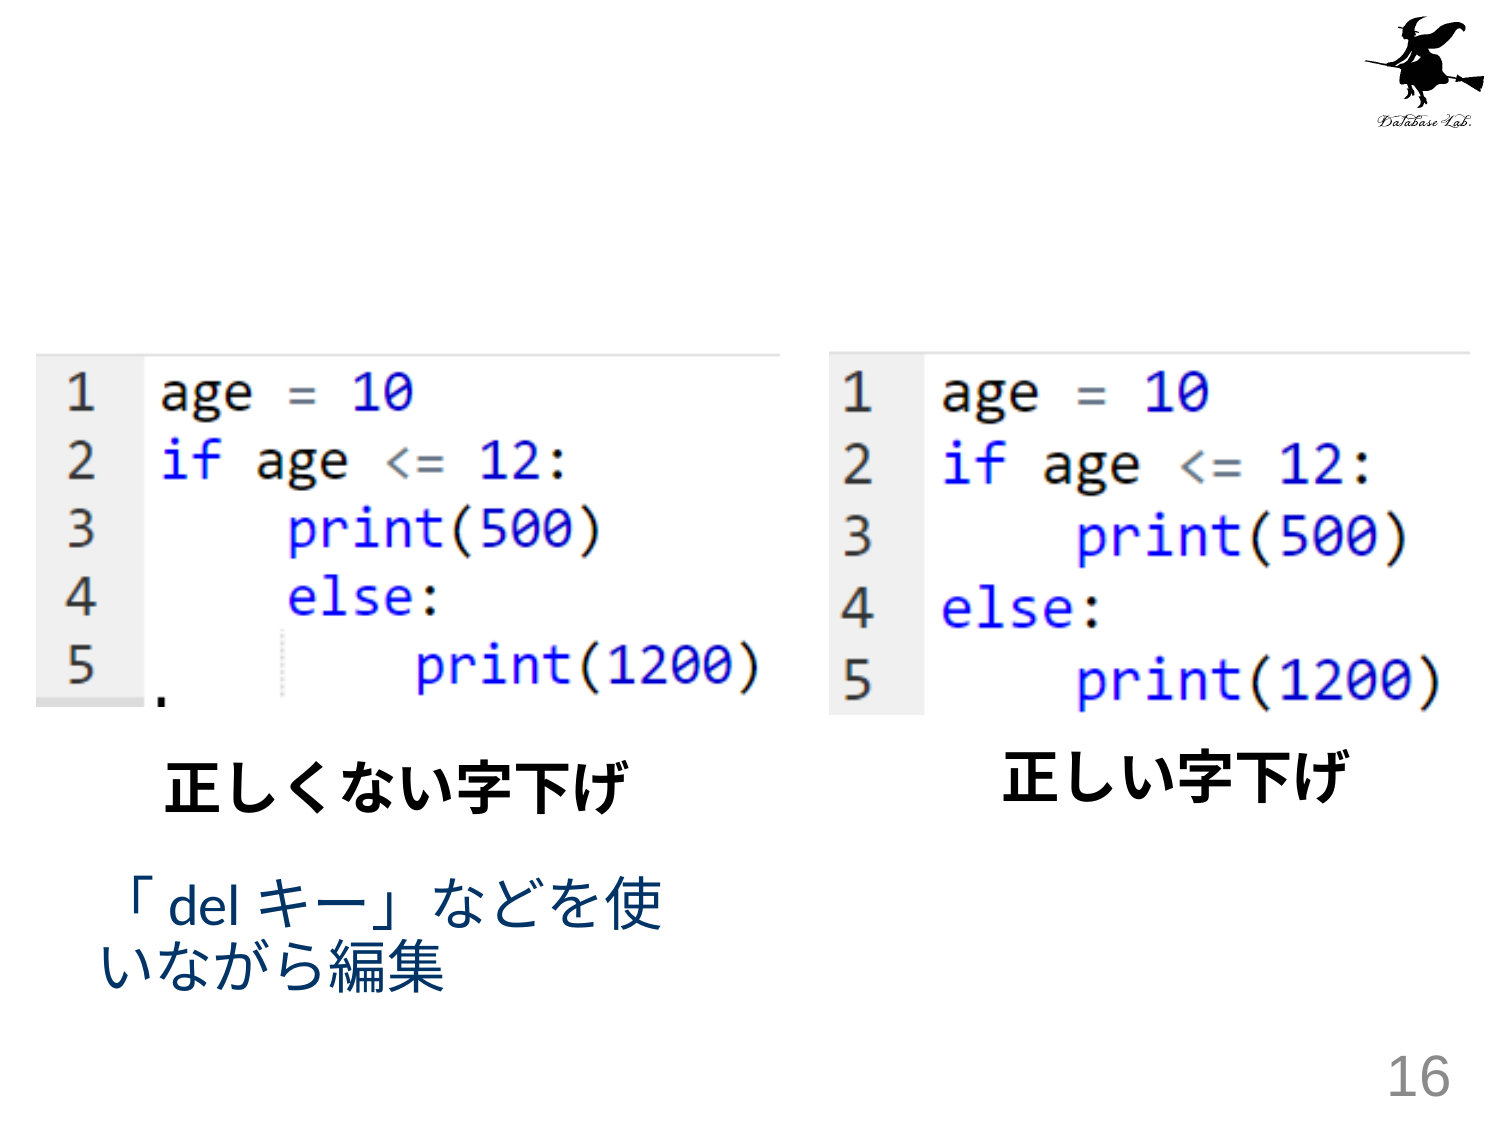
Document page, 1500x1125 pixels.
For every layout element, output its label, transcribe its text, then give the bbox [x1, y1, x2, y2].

text_box 「delキー」などを使いながら編集 [84, 869, 725, 1062]
text_box 正しい字下げ [986, 733, 1367, 818]
text_box 正しくない字下げ [149, 743, 645, 829]
picture [829, 350, 1470, 715]
picture [36, 350, 780, 707]
picture [1362, 14, 1486, 130]
slide_number 16 [1129, 1042, 1467, 1103]
